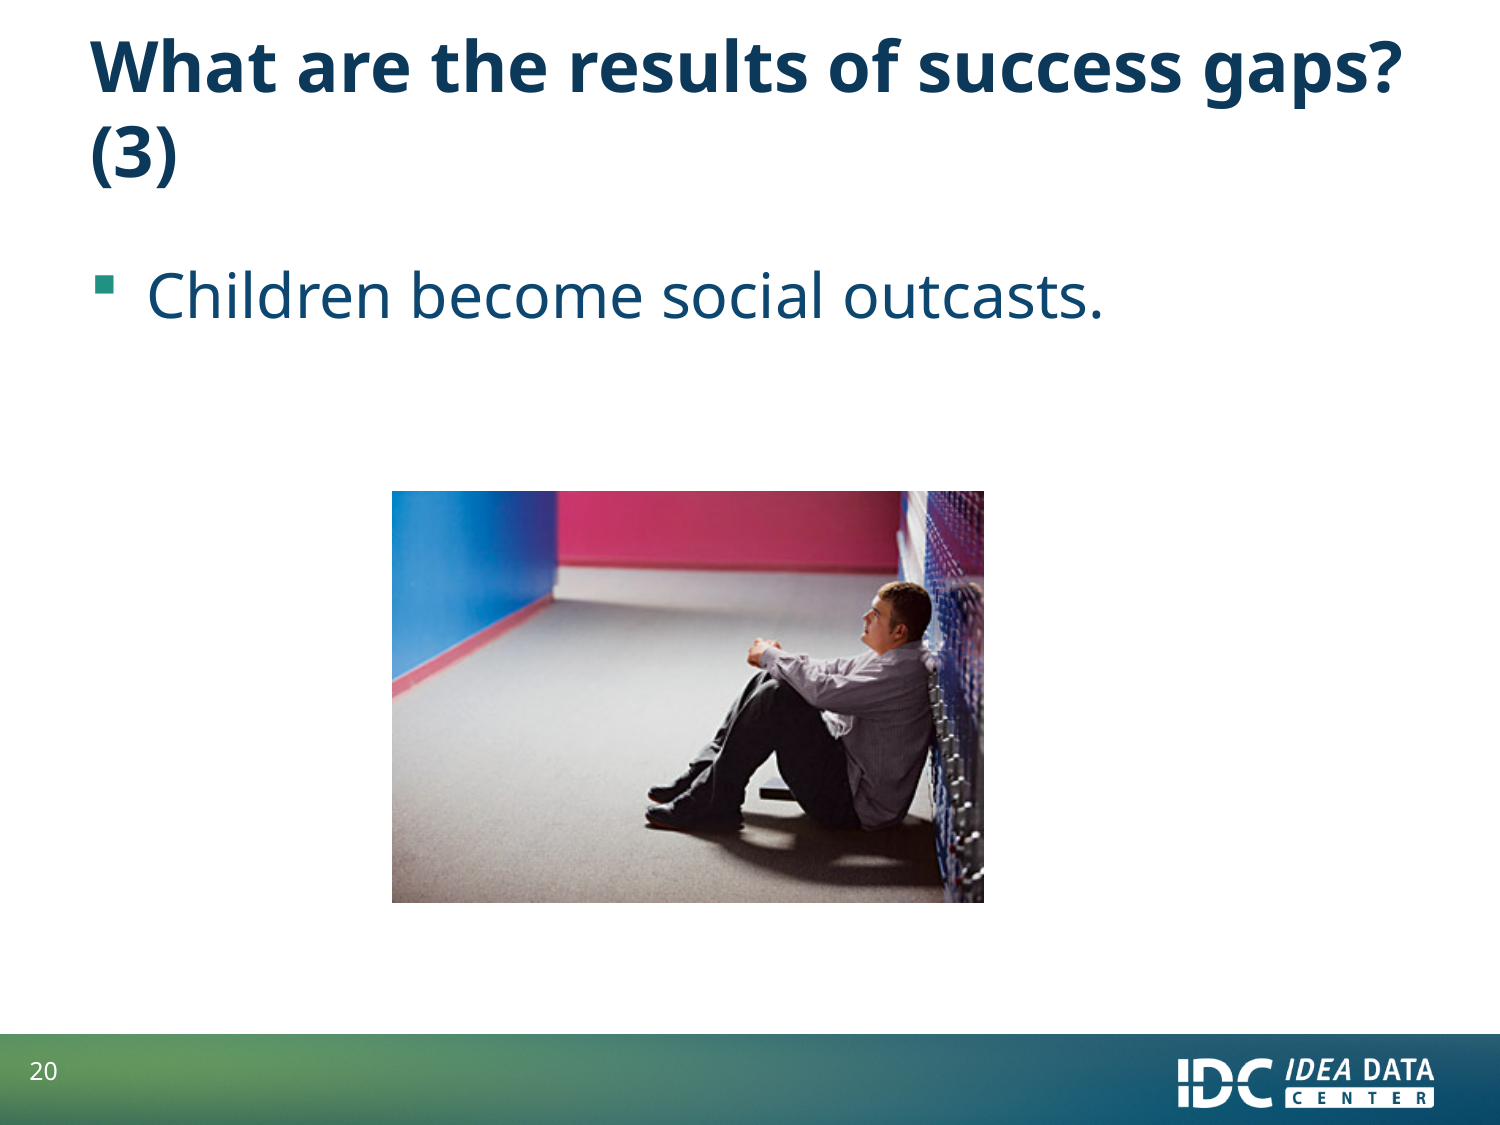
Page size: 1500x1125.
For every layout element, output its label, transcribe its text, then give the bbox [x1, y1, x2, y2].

title What are the results of success gaps? (3) [75, 15, 1450, 199]
slide_number 20 [11, 1042, 73, 1103]
list Children become social outcasts. [75, 252, 1425, 1005]
picture [392, 491, 984, 903]
picture [0, 1034, 1500, 1125]
